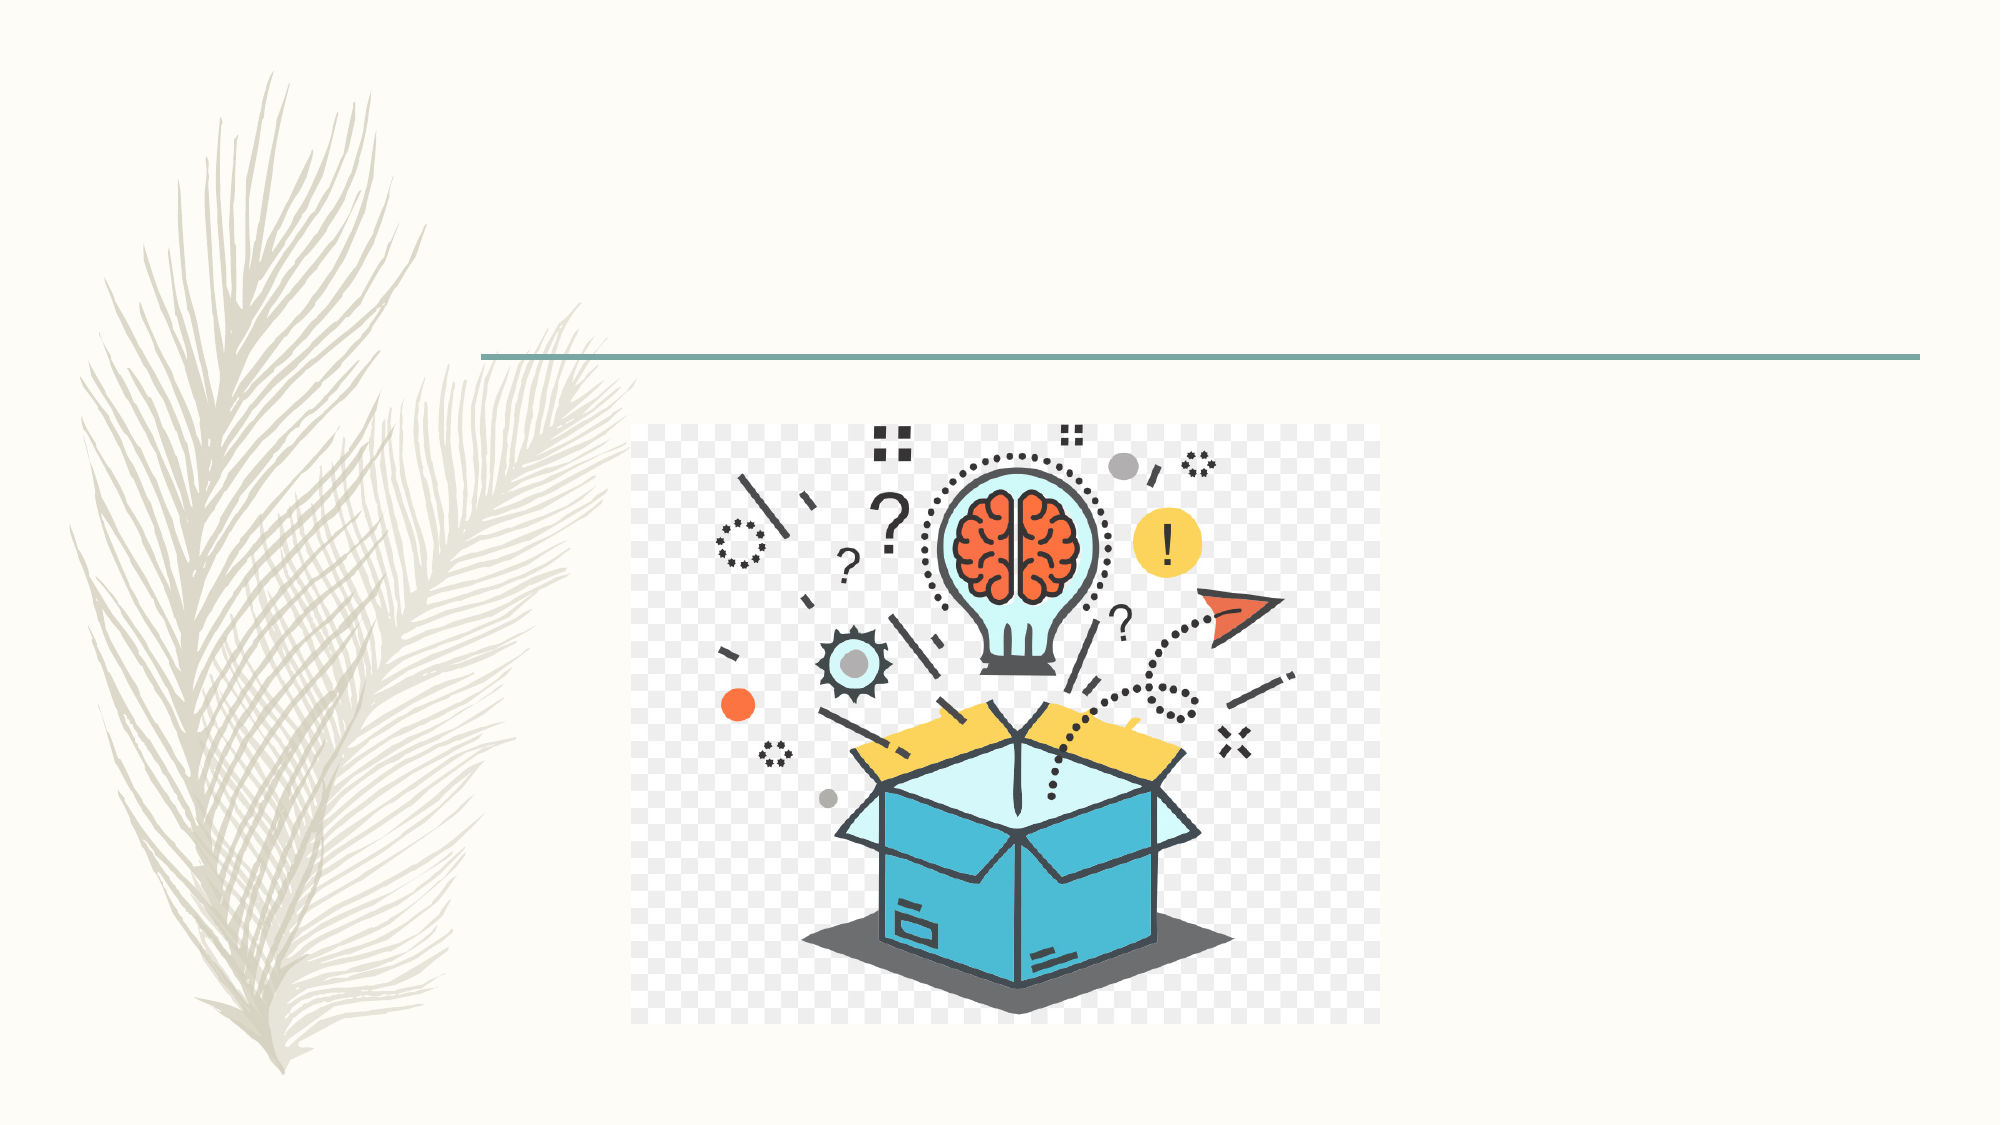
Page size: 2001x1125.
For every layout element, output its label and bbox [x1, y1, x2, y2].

list [630, 424, 1381, 1025]
